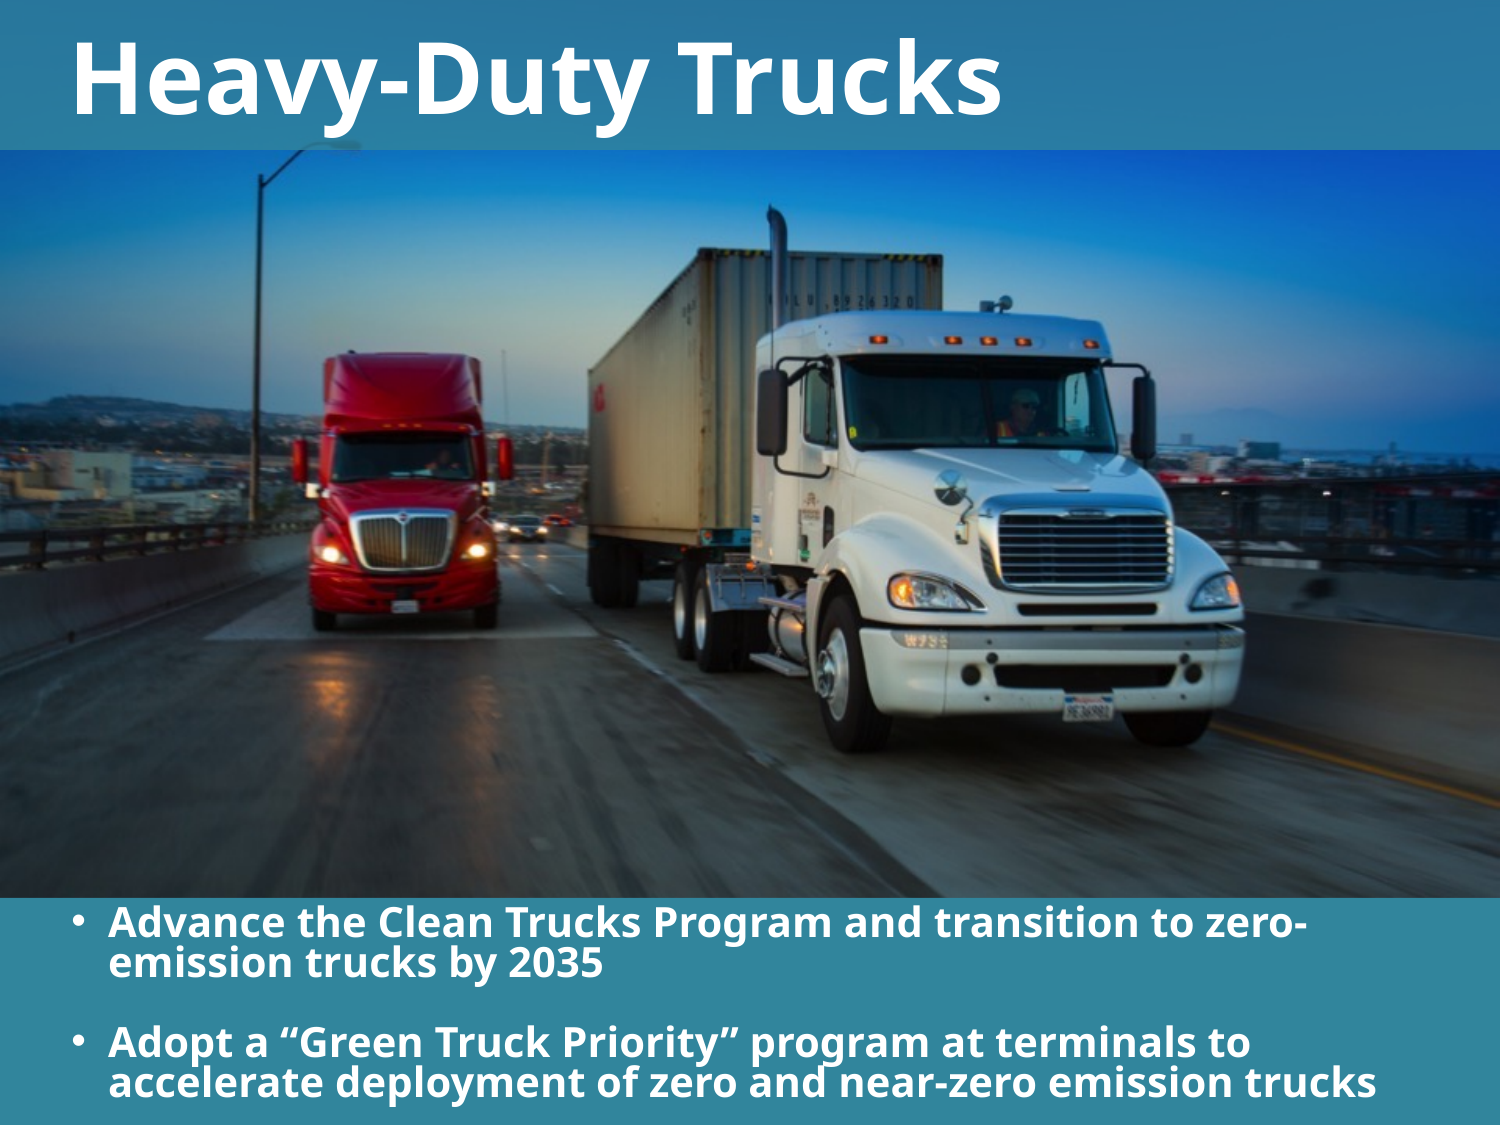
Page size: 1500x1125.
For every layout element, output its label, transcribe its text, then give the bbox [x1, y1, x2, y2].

text_box Advance the Clean Trucks Program and transition to zero-emission trucks by 2035 Adopt a “Green Truck Priority” program at terminals to accelerate deployment of zero and near-zero emission trucks [0, 1014, 1500, 1125]
picture [0, 0, 1500, 1009]
